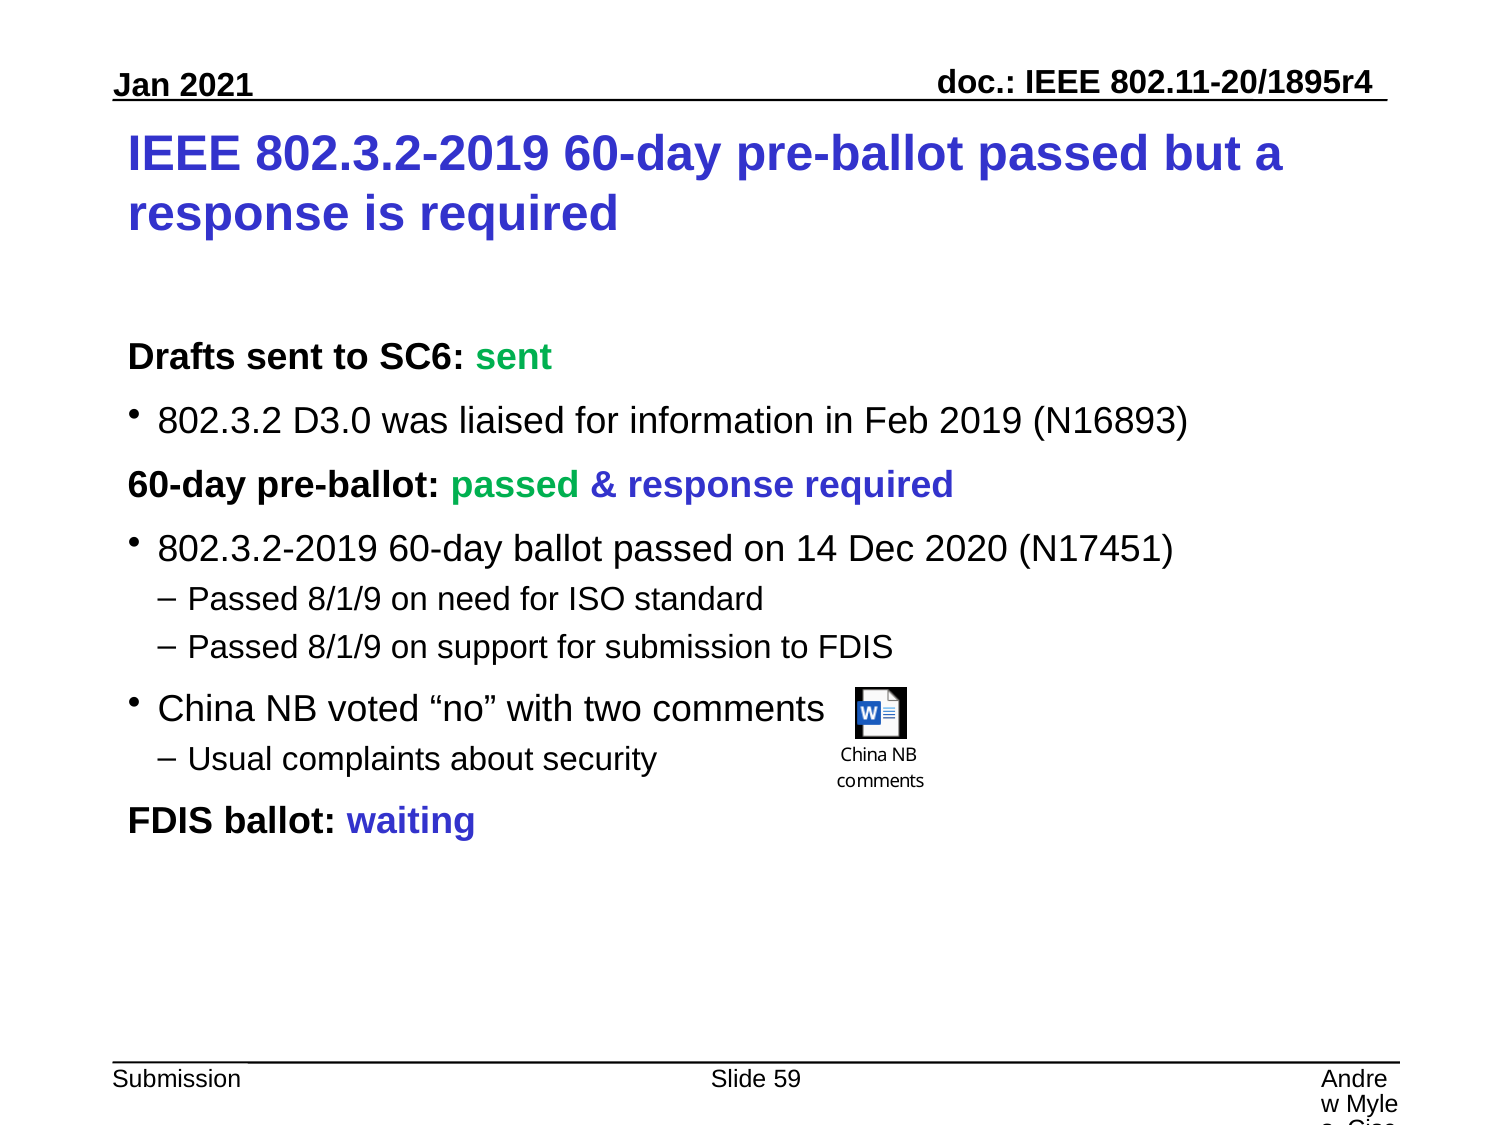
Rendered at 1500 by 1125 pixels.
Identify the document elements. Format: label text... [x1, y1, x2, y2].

title IEEE 802.3.2-2019 60-day pre-ballot passed but a response is required [112, 112, 1388, 288]
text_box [805, 687, 956, 820]
slide_number Slide 59 [709, 1061, 803, 1093]
list Drafts sent to SC6: sent 802.3.2 D3.0 was liaised for information in Feb 2019 (N16893) 60-day pre-ballot: passed & response required 802.3.2-2019 60-day ballot passed on 14 Dec 2020 (N17451) Passed 8/1/9 on need for ISO standard Passed 8/1/9 on support for submission to FDIS China NB voted “no” with two comments Usual complaints about security FDIS ballot: waiting [112, 324, 1388, 1000]
footer Andrew Myles, Cisco [1320, 1061, 1402, 1093]
